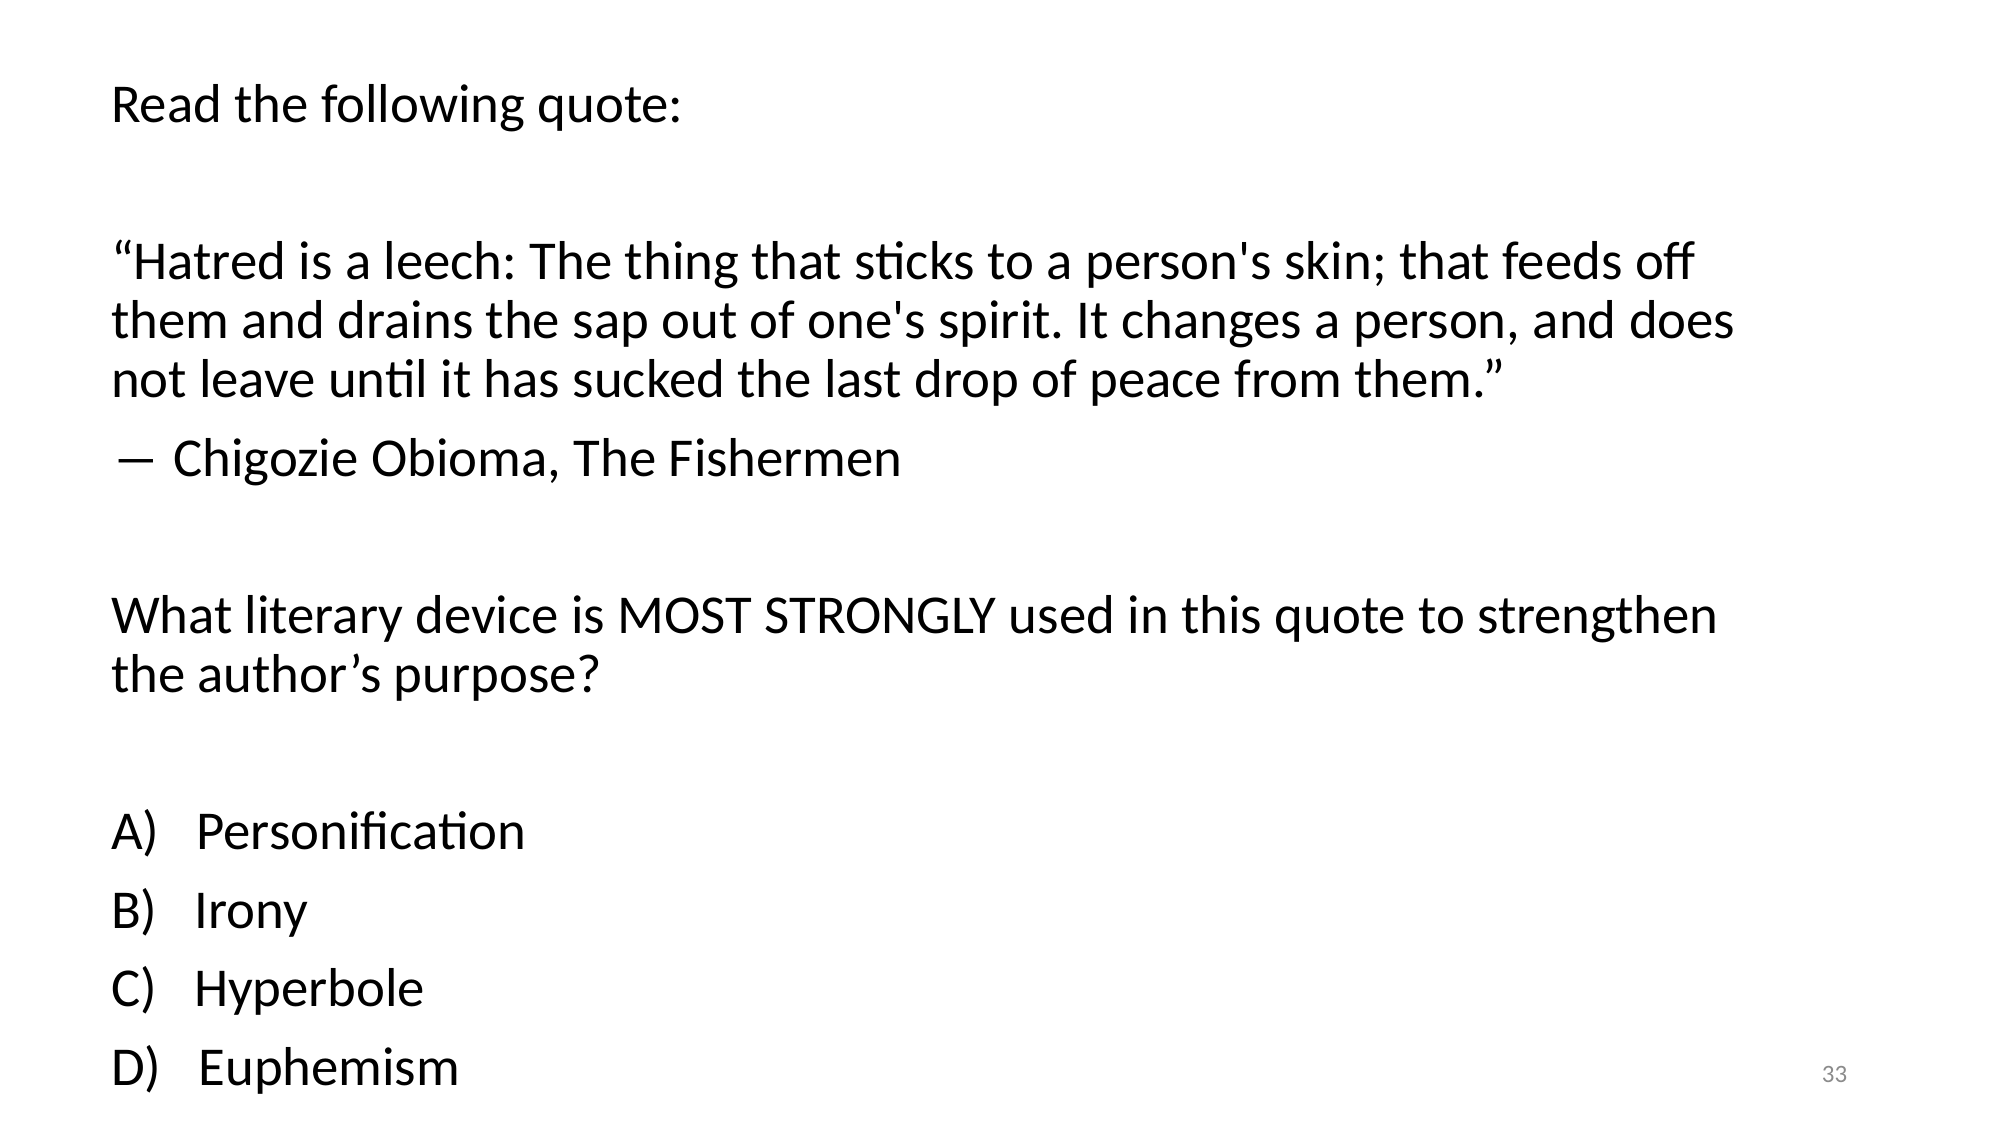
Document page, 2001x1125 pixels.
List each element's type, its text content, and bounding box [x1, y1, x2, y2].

slide_number 33 [1412, 1042, 1863, 1103]
list Read the following quote: “Hatred is a leech: The thing that sticks to a person's skin; that feeds off them and drains the sap out of one's spirit. It changes a person, and does not leave until it has sucked the last drop of peace from them.” ― Chigozie Obioma, The Fishermen What literary device is MOST STRONGLY used in this quote to strengthen the author’s purpose? A) Personification B) Irony C) Hyperbole D) Euphemism [96, 68, 1822, 1115]
